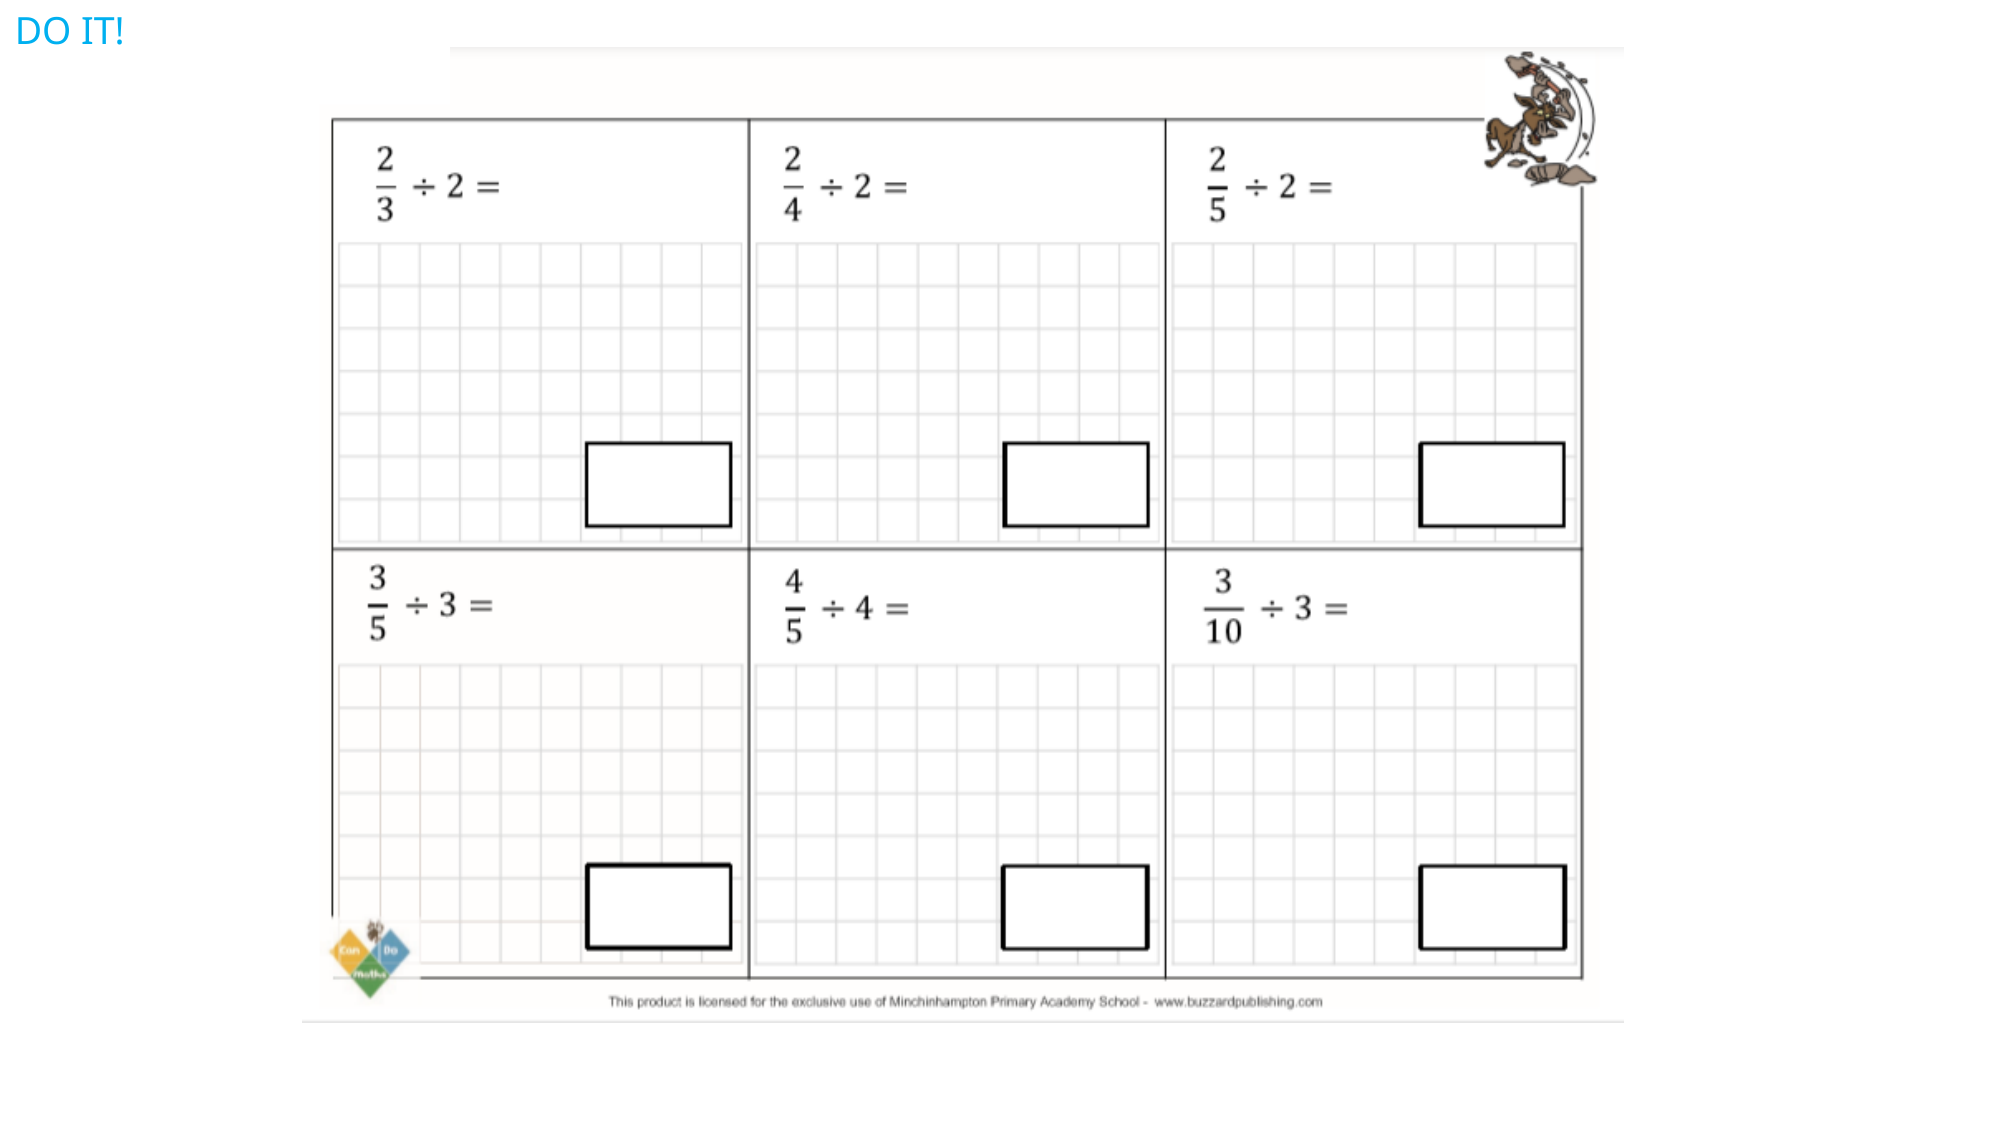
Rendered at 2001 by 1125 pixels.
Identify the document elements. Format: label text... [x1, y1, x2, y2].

text_box DO IT! [0, 0, 450, 105]
picture [302, 47, 1624, 1023]
